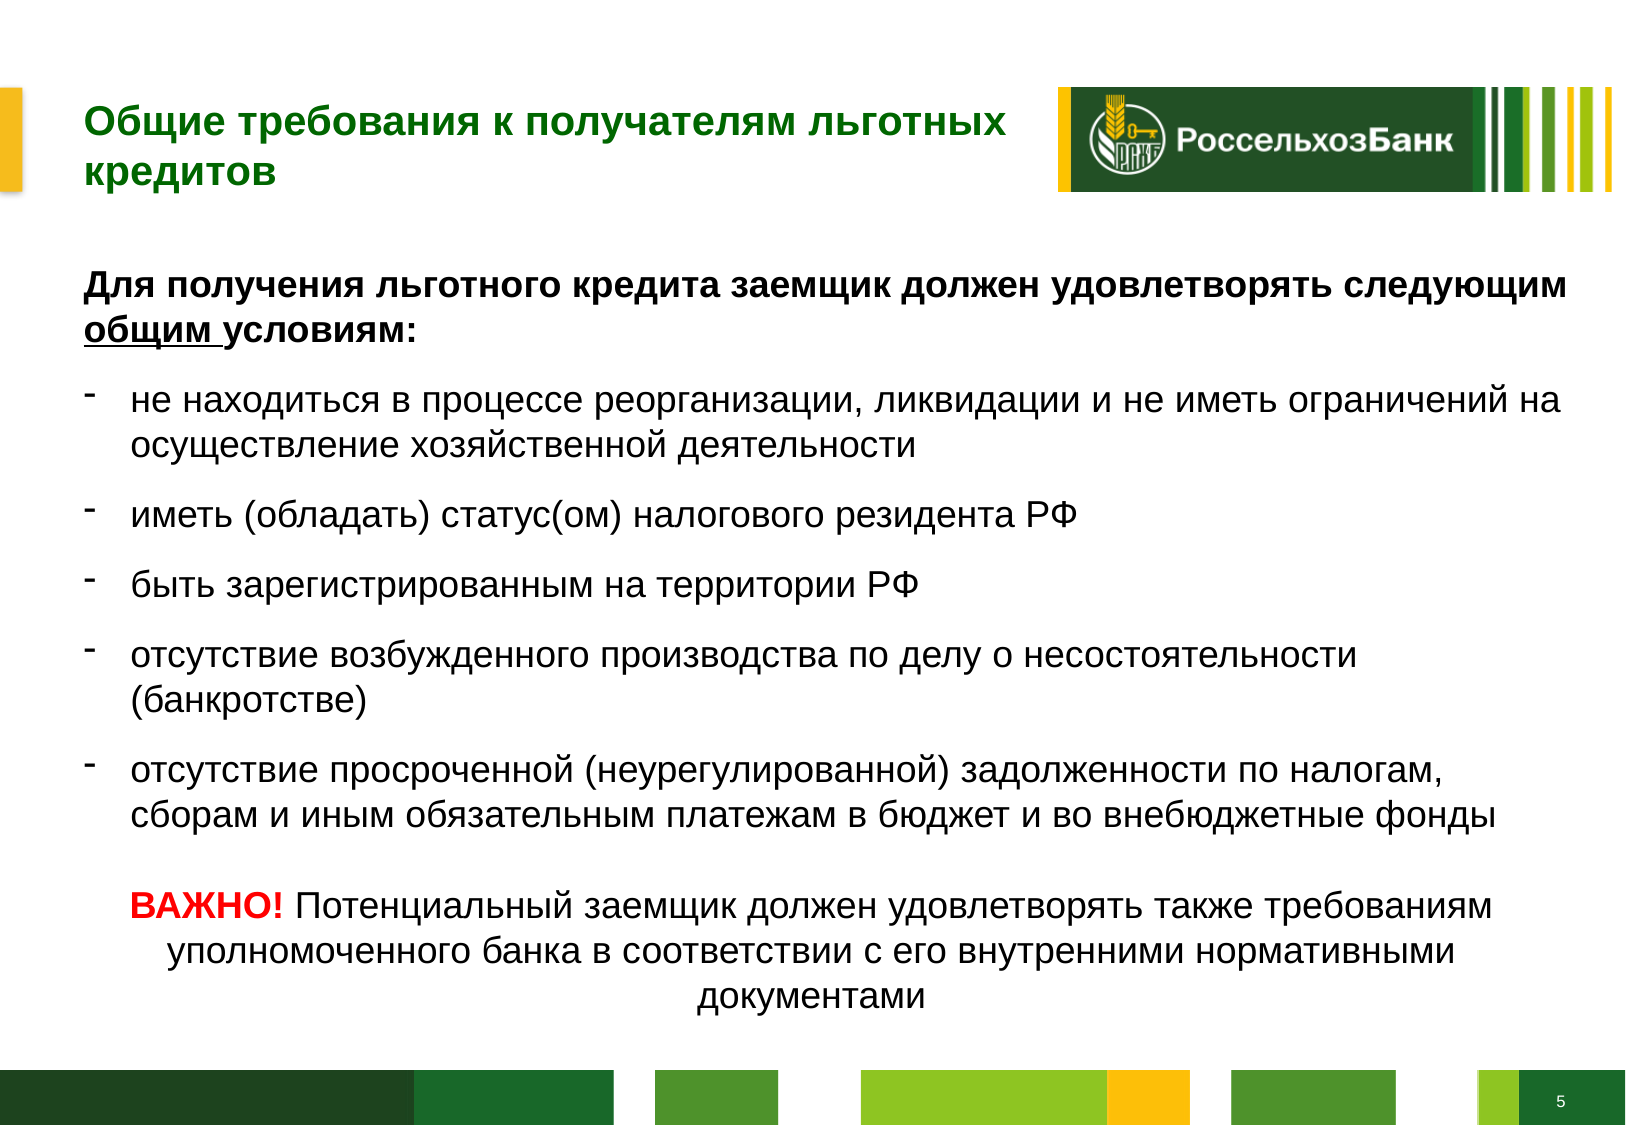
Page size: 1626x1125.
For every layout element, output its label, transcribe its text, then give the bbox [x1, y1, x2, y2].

text_box Для получения льготного кредита заемщик должен удовлетворять следующим общим условиям: не находиться в процессе реорганизации, ликвидации и не иметь ограничений на осуществление хозяйственной деятельности иметь (обладать) статус(ом) налогового резидента РФ быть зарегистрированным на территории РФ отсутствие возбужденного производства по делу о несостоятельности (банкротстве) отсутствие просроченной (неурегулированной) задолженности по налогам, сборам и иным обязательным платежам в бюджет и во внебюджетные фонды [68, 253, 1594, 843]
text_box ВАЖНО! Потенциальный заемщик должен удовлетворять также требованиям уполномоченного банка в соответствии с его внутренними нормативными документами [84, 873, 1540, 1024]
picture [0, 0, 1626, 1125]
text_box Общие требования к получателям льготных кредитов [68, 86, 1028, 201]
